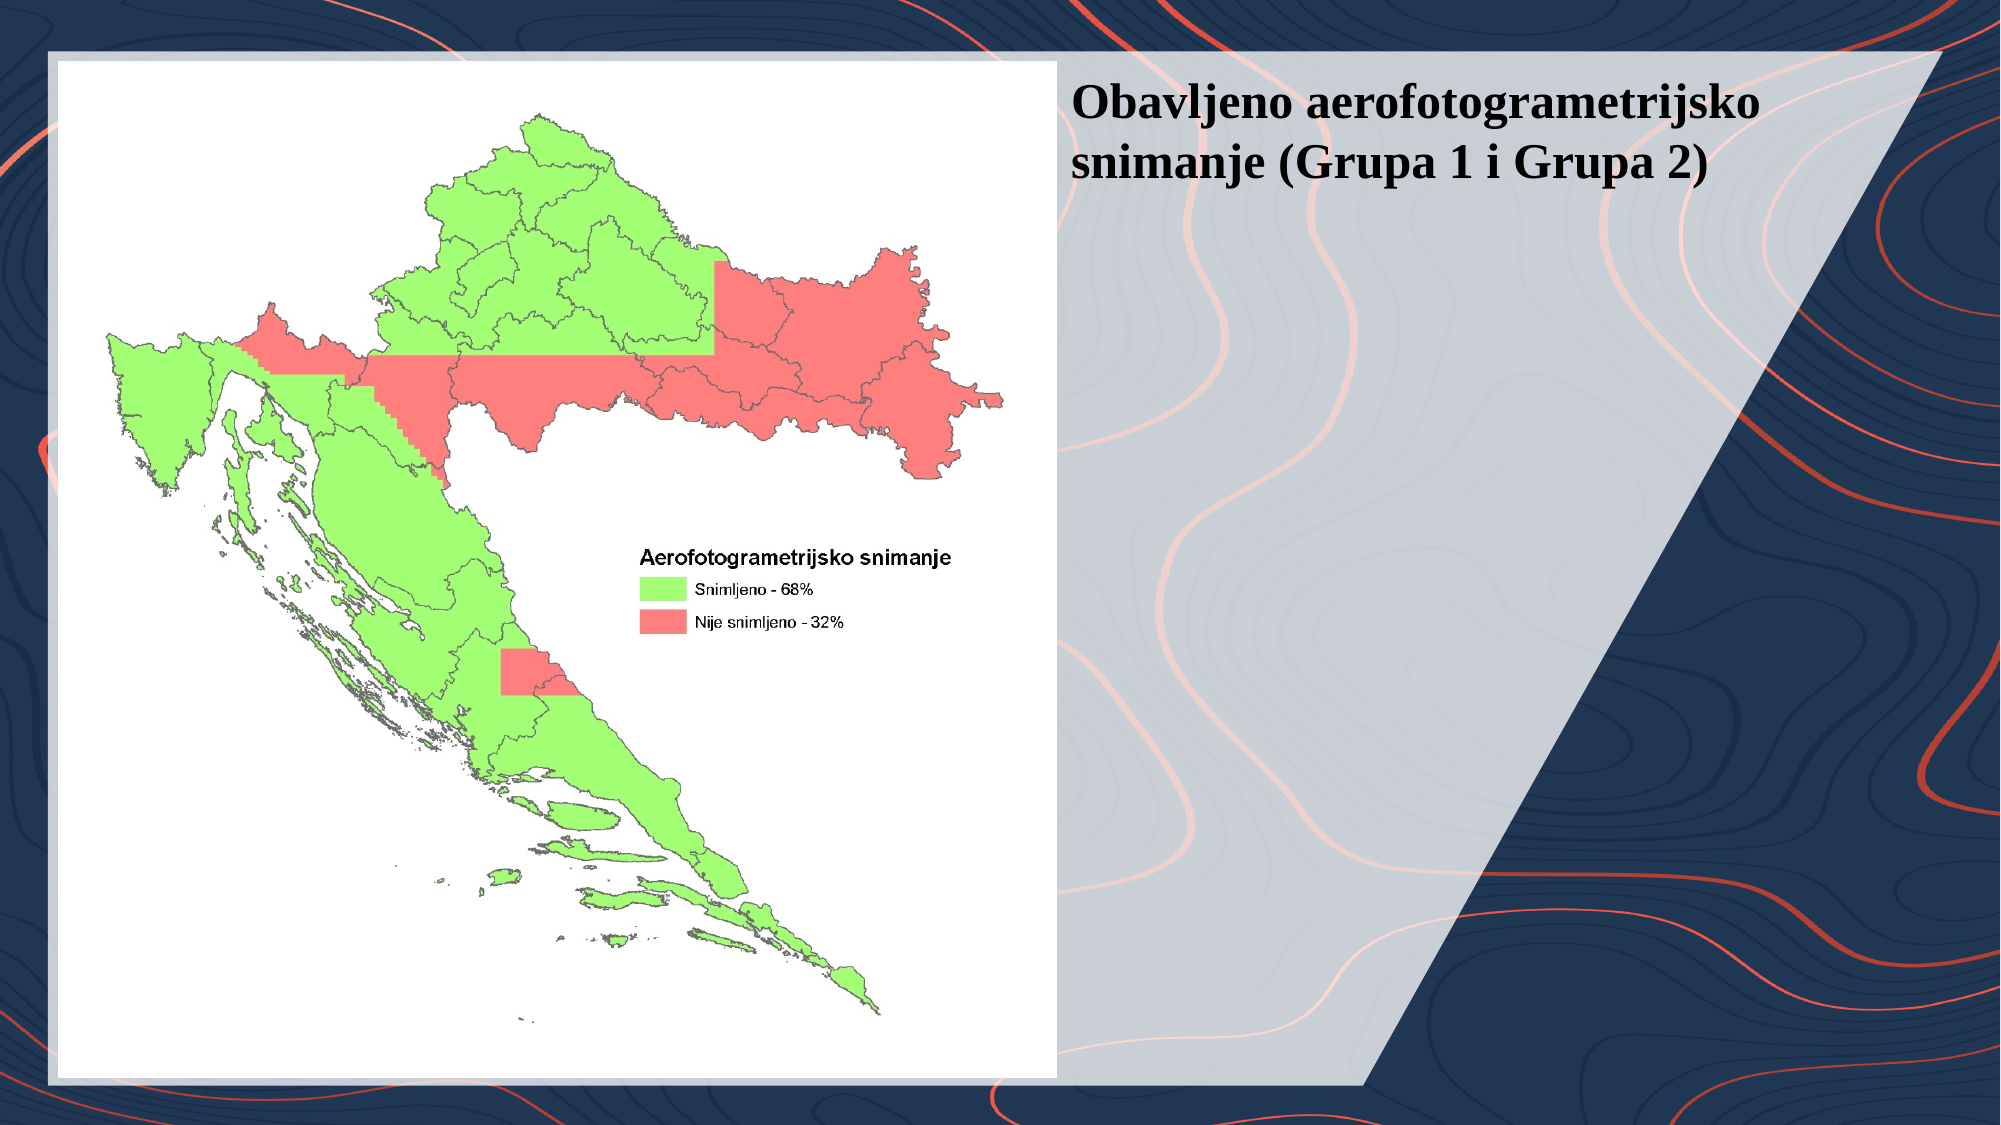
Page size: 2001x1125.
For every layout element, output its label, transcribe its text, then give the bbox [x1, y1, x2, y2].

text_box Obavljeno aerofotogrametrijsko snimanje (Grupa 1 i Grupa 2) [1057, 61, 1860, 197]
picture [0, 0, 2001, 1125]
